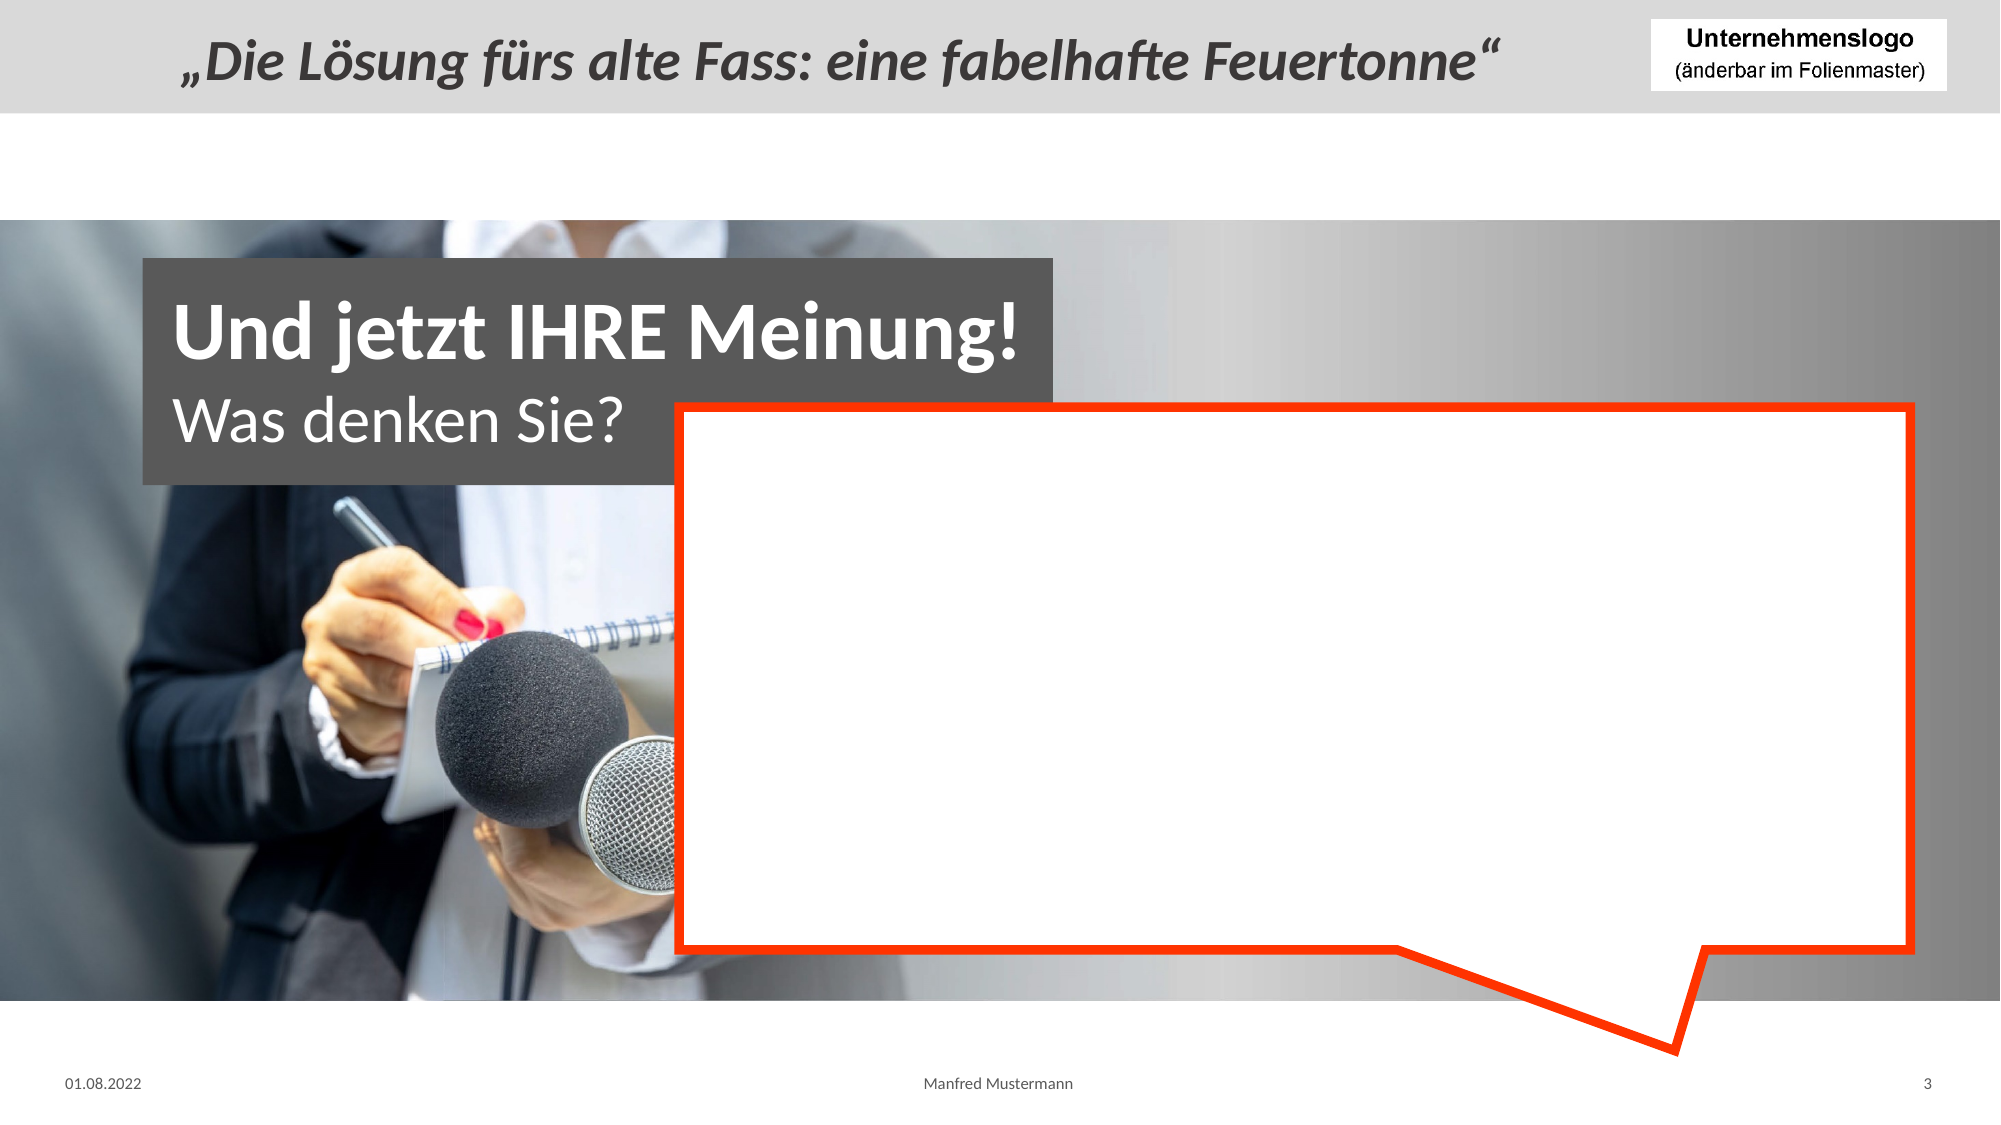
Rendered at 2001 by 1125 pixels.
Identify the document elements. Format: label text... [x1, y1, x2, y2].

picture [0, 220, 2000, 1001]
footer Manfred Mustermann [661, 1065, 1337, 1125]
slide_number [50, 1065, 501, 1125]
text_box [1534, 1001, 1691, 1053]
slide_number 3 [1496, 1065, 1947, 1125]
picture [1651, 19, 1947, 91]
